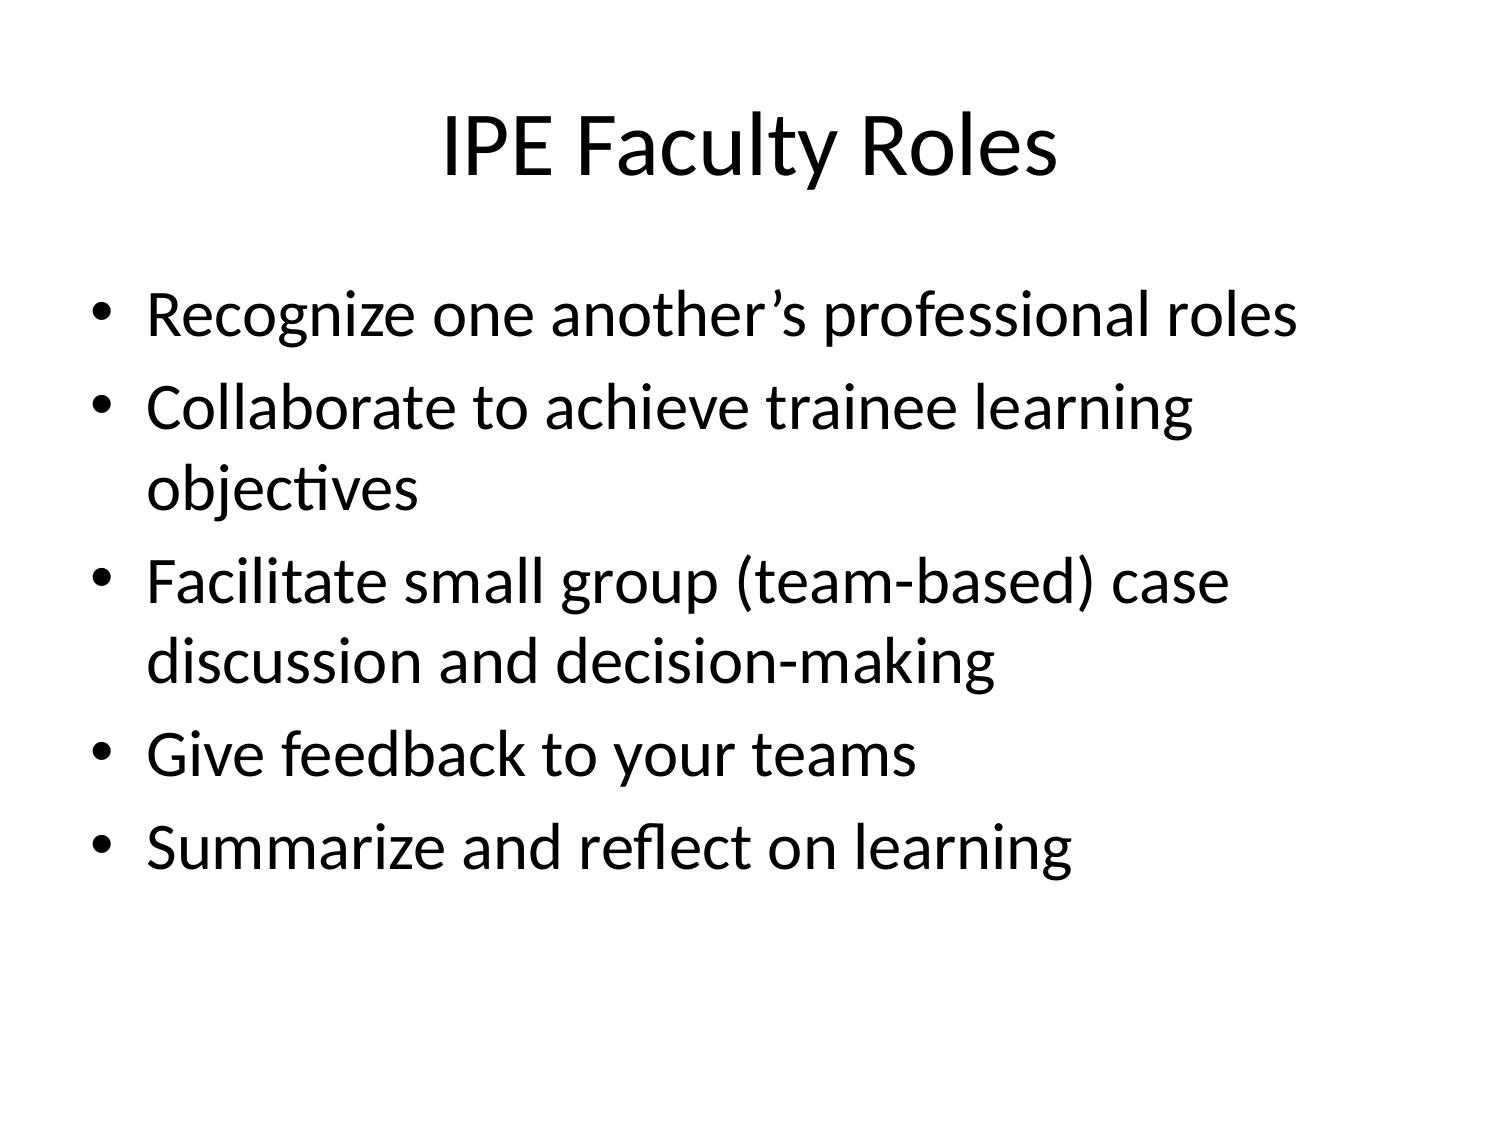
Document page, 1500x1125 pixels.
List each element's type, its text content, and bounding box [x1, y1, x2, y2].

title IPE Faculty Roles [75, 45, 1425, 233]
list Recognize one another’s professional roles Collaborate to achieve trainee learning objectives Facilitate small group (team-based) case discussion and decision-making Give feedback to your teams Summarize and reflect on learning [75, 262, 1425, 1005]
